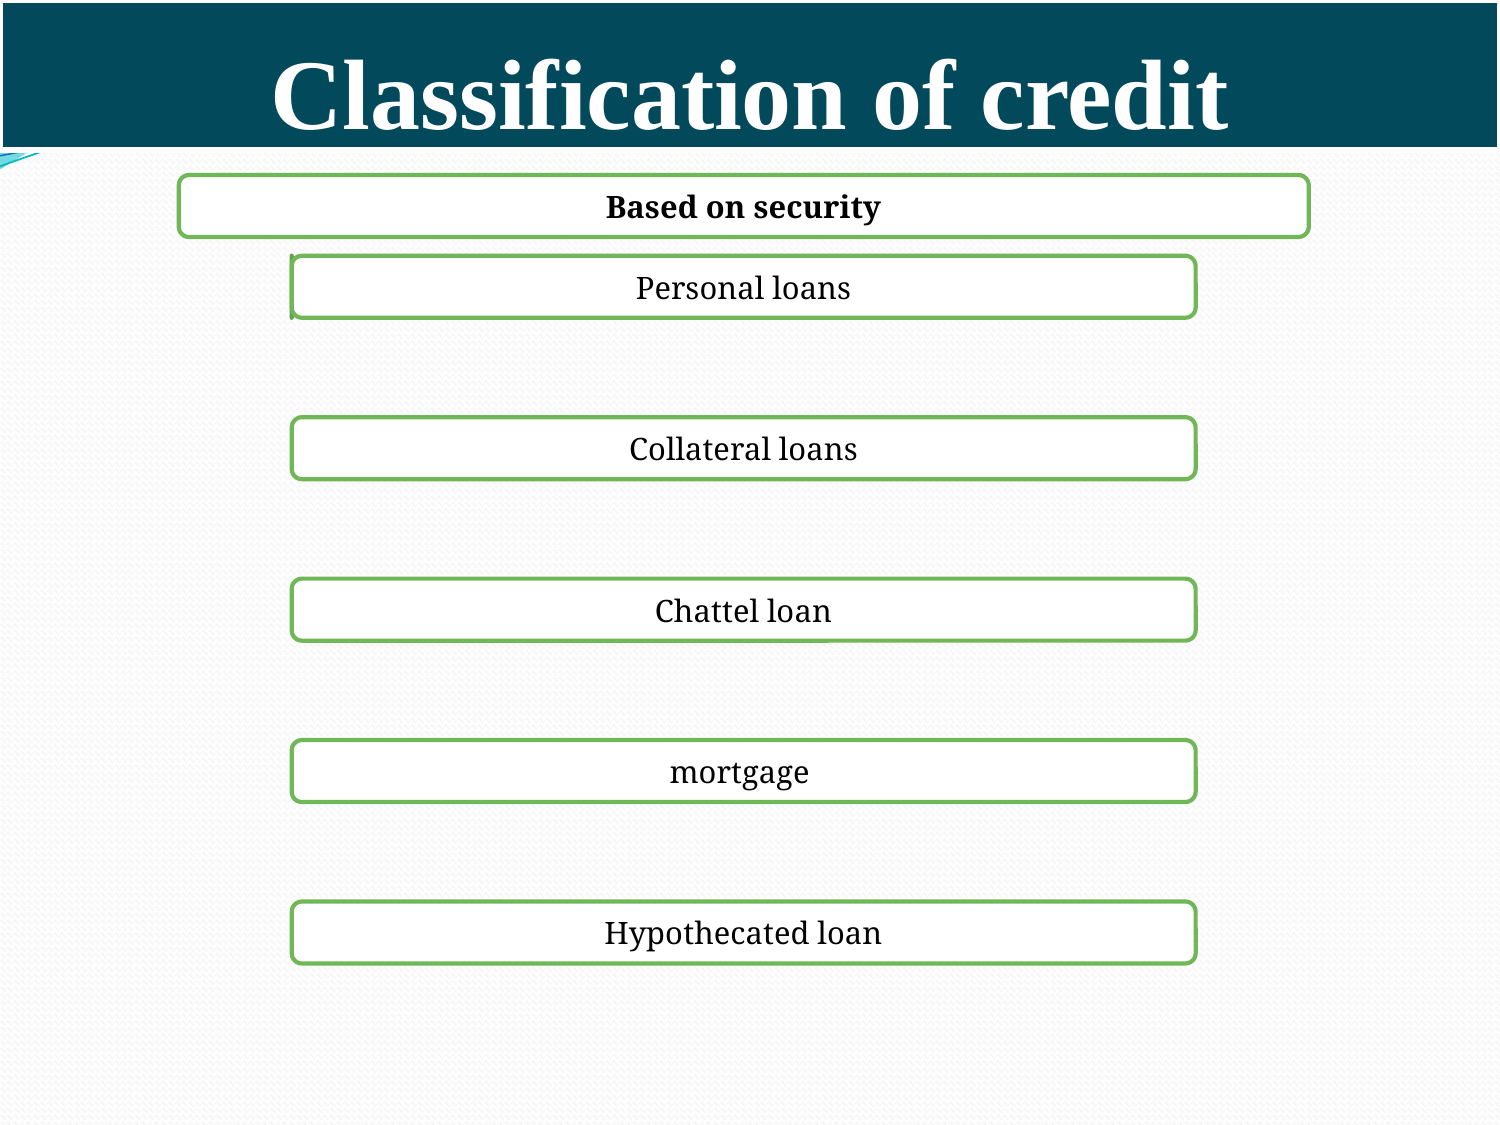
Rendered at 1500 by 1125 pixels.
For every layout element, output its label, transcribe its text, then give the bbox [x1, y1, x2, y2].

title Classification of credit [0, 0, 1500, 150]
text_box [37, 174, 1451, 1125]
